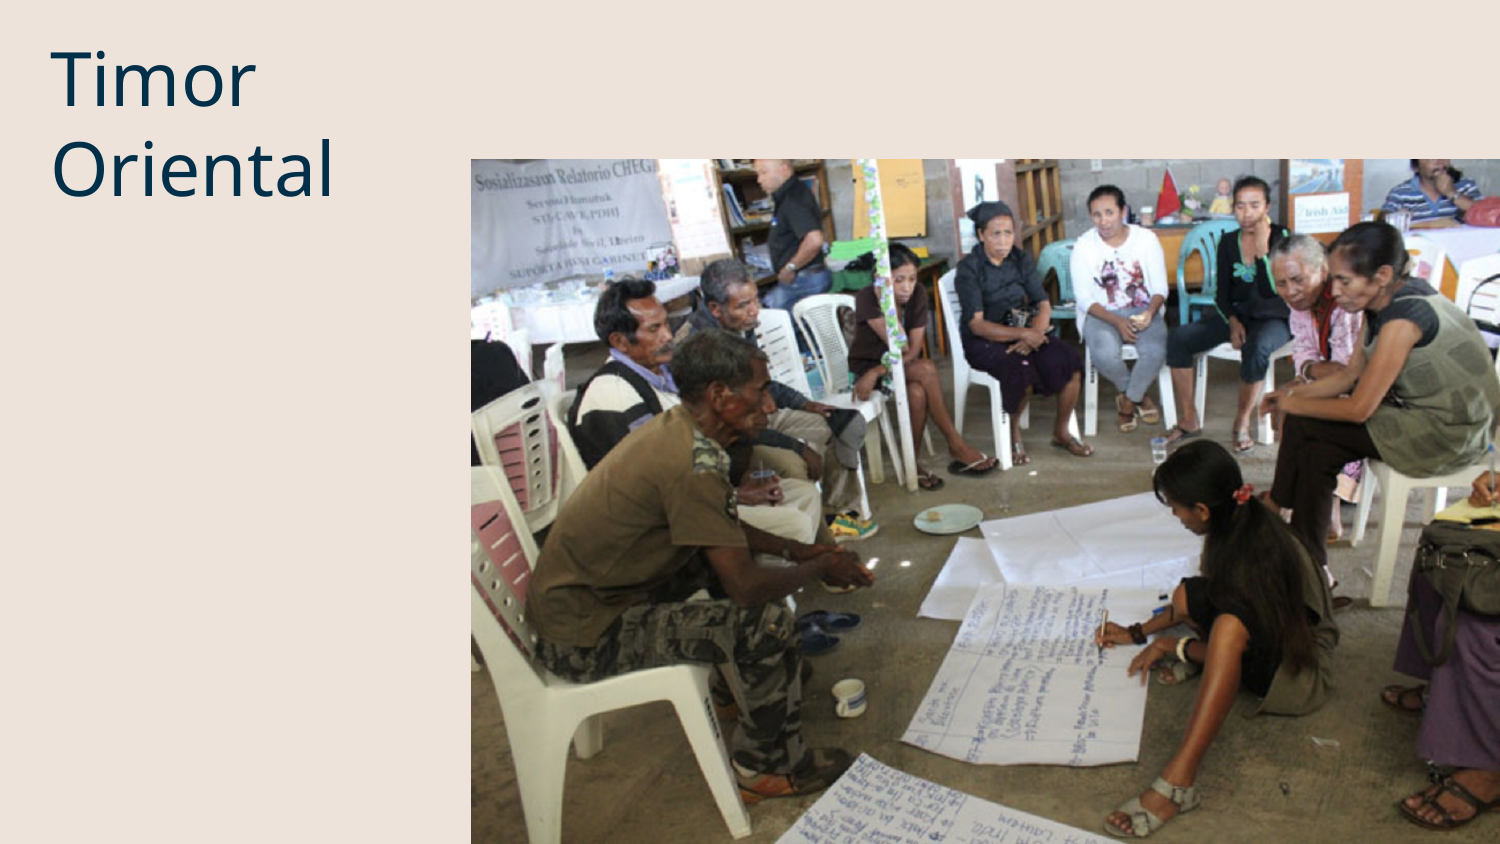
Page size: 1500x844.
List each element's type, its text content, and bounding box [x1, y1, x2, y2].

picture [471, 159, 1500, 844]
text_box Timor Oriental [34, 16, 578, 110]
